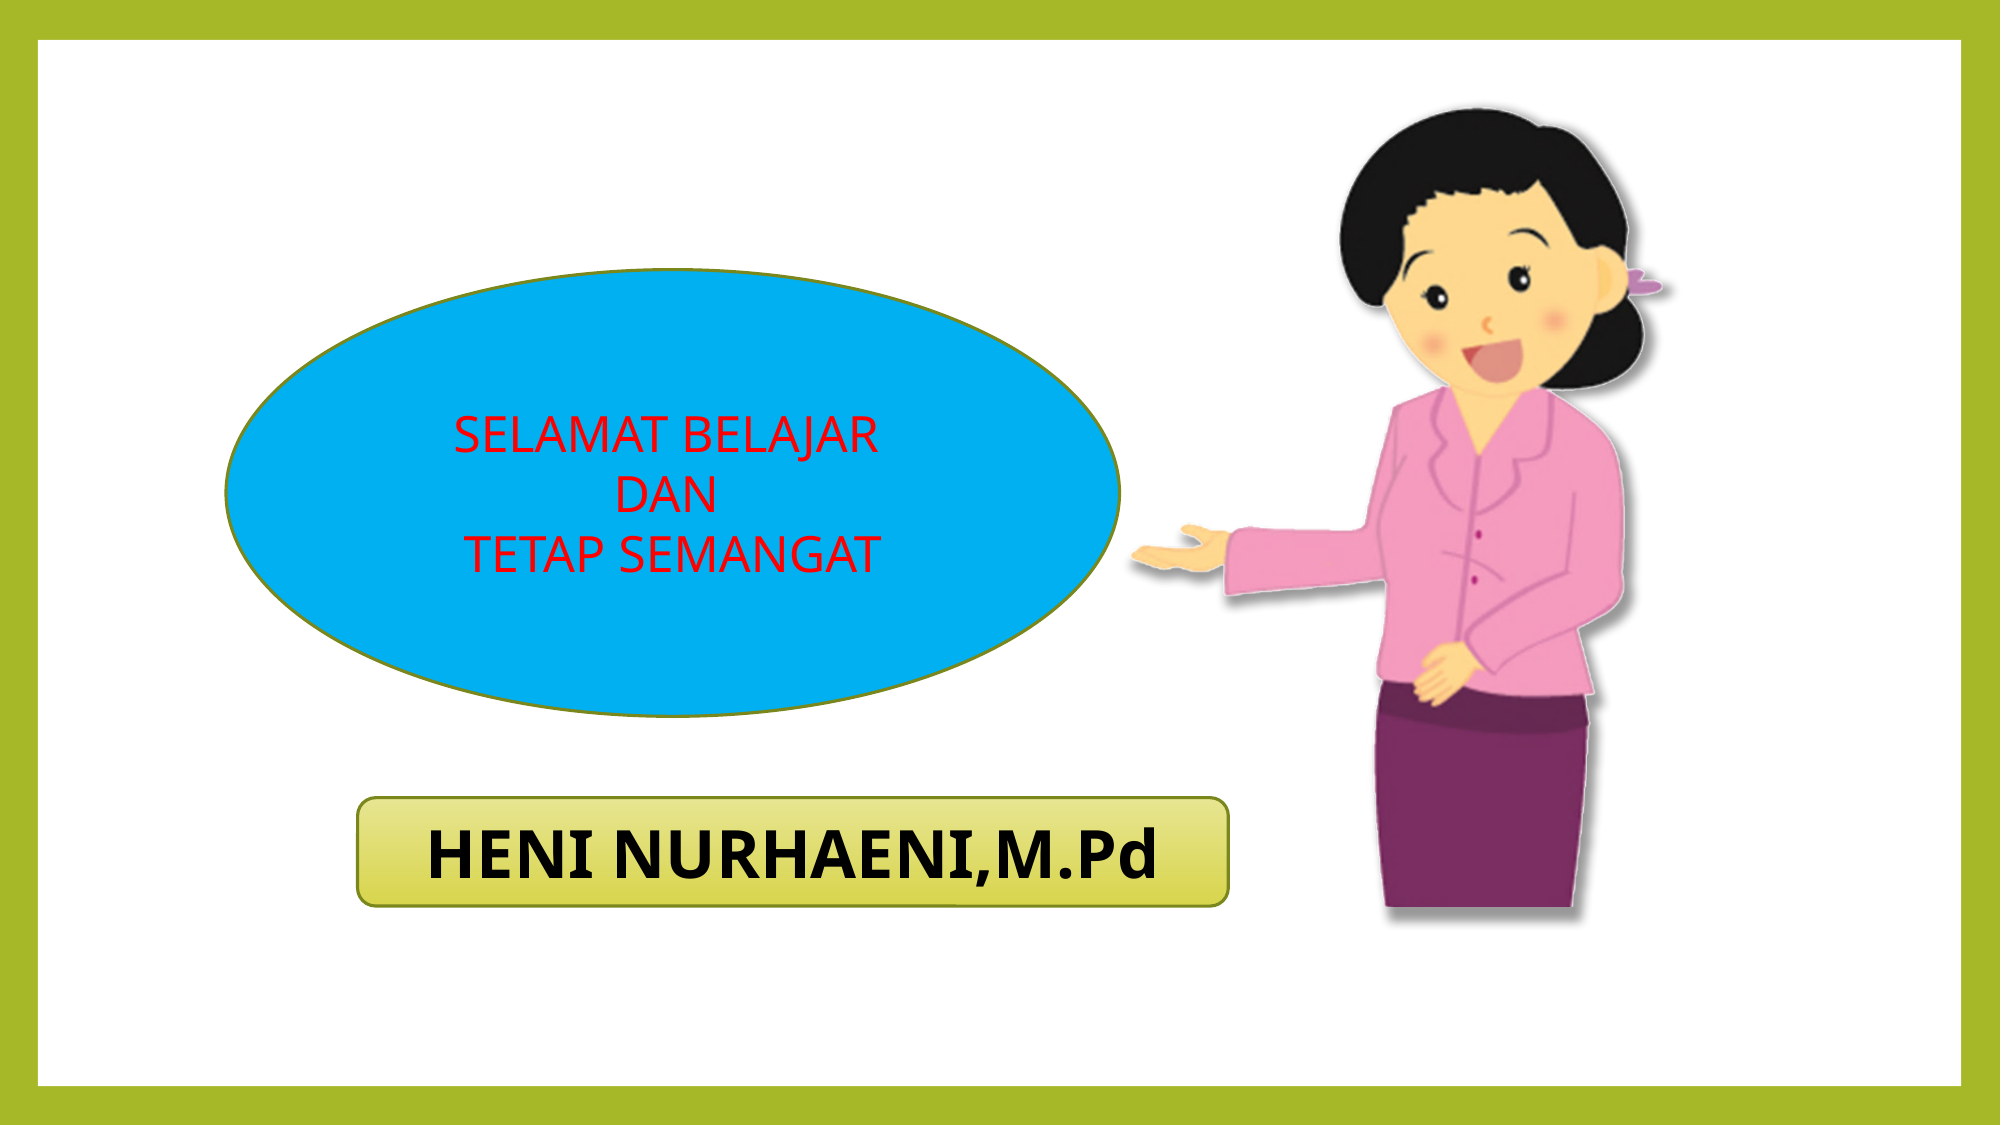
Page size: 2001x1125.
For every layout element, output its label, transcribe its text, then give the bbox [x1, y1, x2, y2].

text_box SELAMAT BELAJAR DAN TETAP SEMANGAT [224, 268, 1112, 718]
text_box HENI NURHAENI,M.Pd [355, 796, 1112, 908]
picture [1119, 97, 1671, 907]
